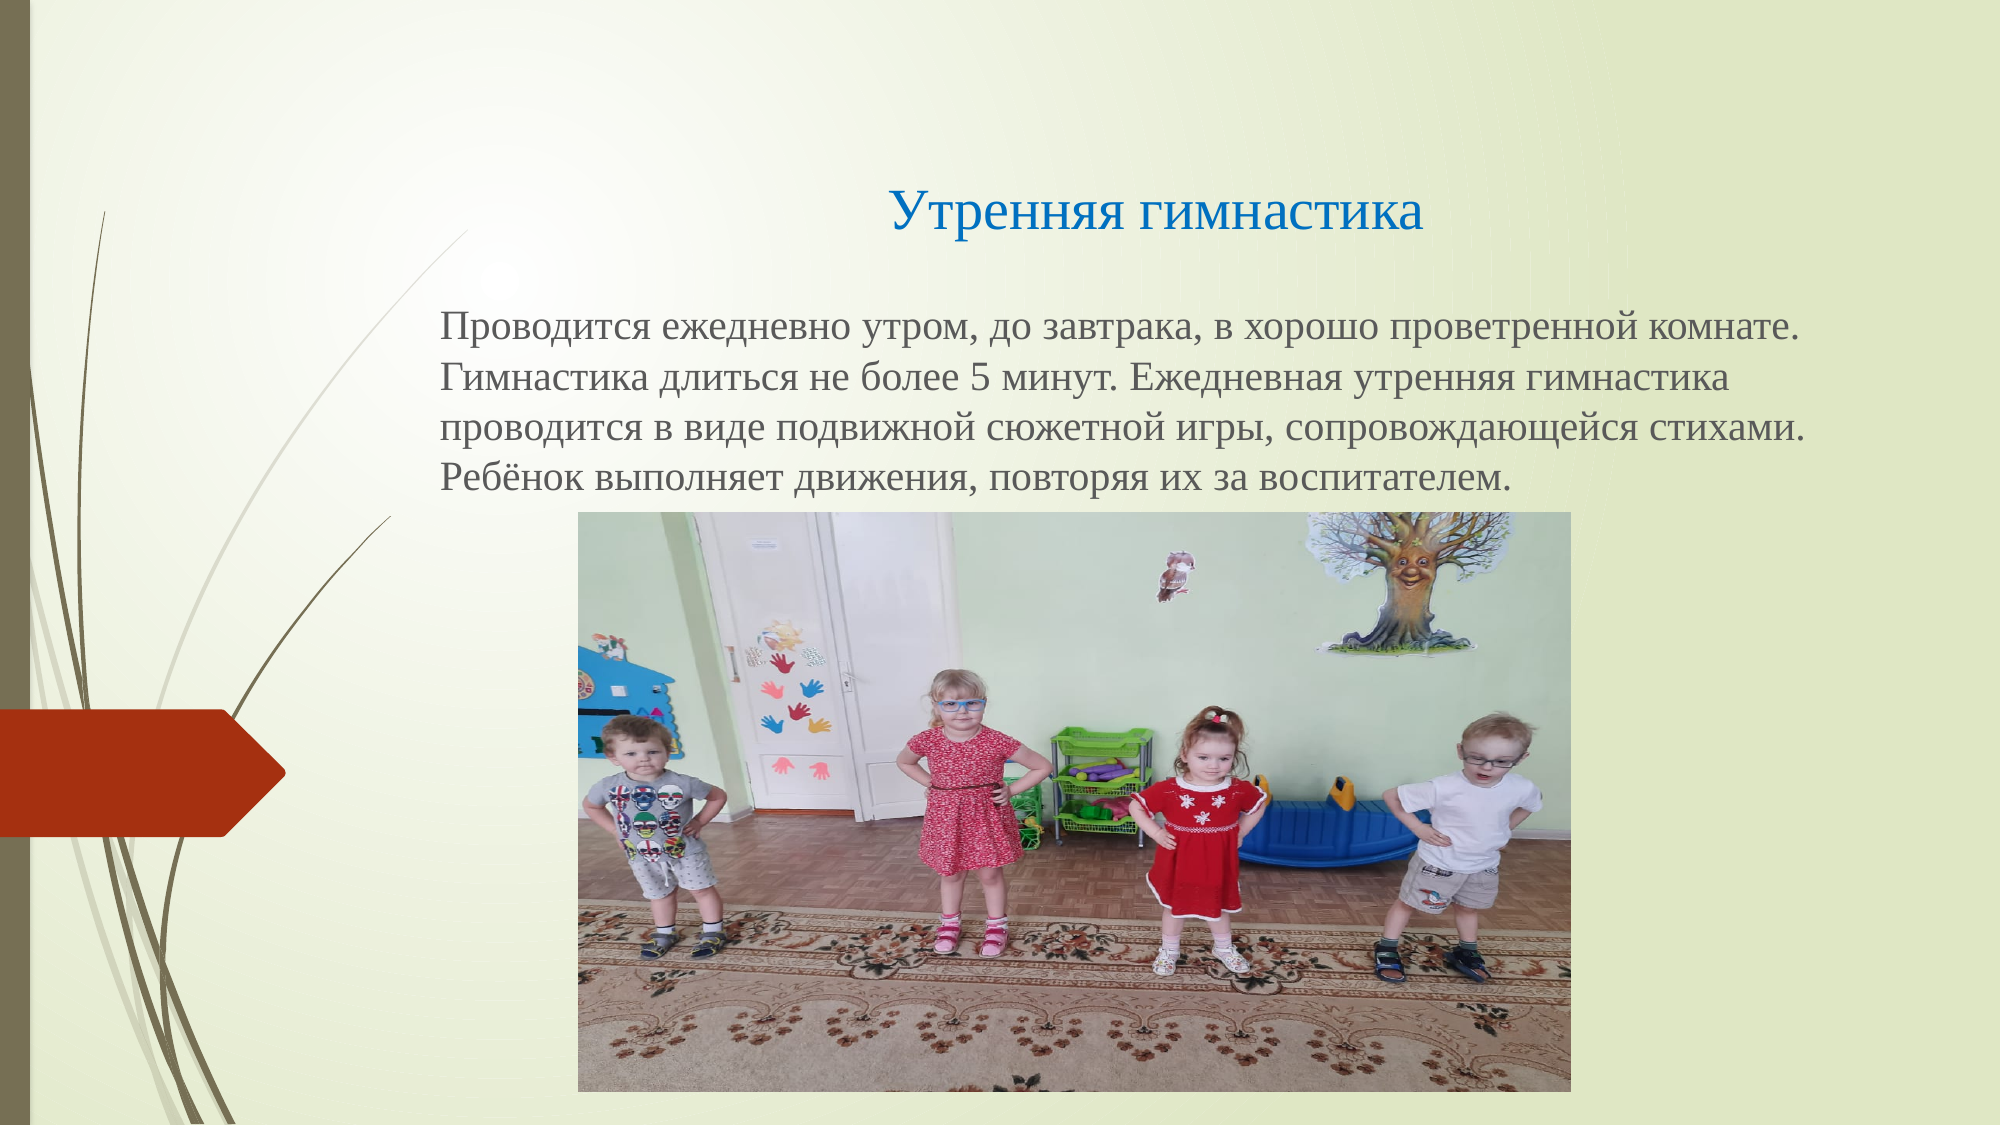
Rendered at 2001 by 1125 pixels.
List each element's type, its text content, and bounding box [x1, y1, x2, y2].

subtitle Проводится ежедневно утром, до завтрака, в хорошо проветренной комнате. Гимнастика длиться не более 5 минут. Ежедневная утренняя гимнастика проводится в виде подвижной сюжетной игры, сопровождающейся стихами. Ребёнок выполняет движения, повторяя их за воспитателем. [424, 290, 1888, 969]
title Утренняя гимнастика [424, 102, 1888, 249]
picture [577, 511, 1571, 1093]
